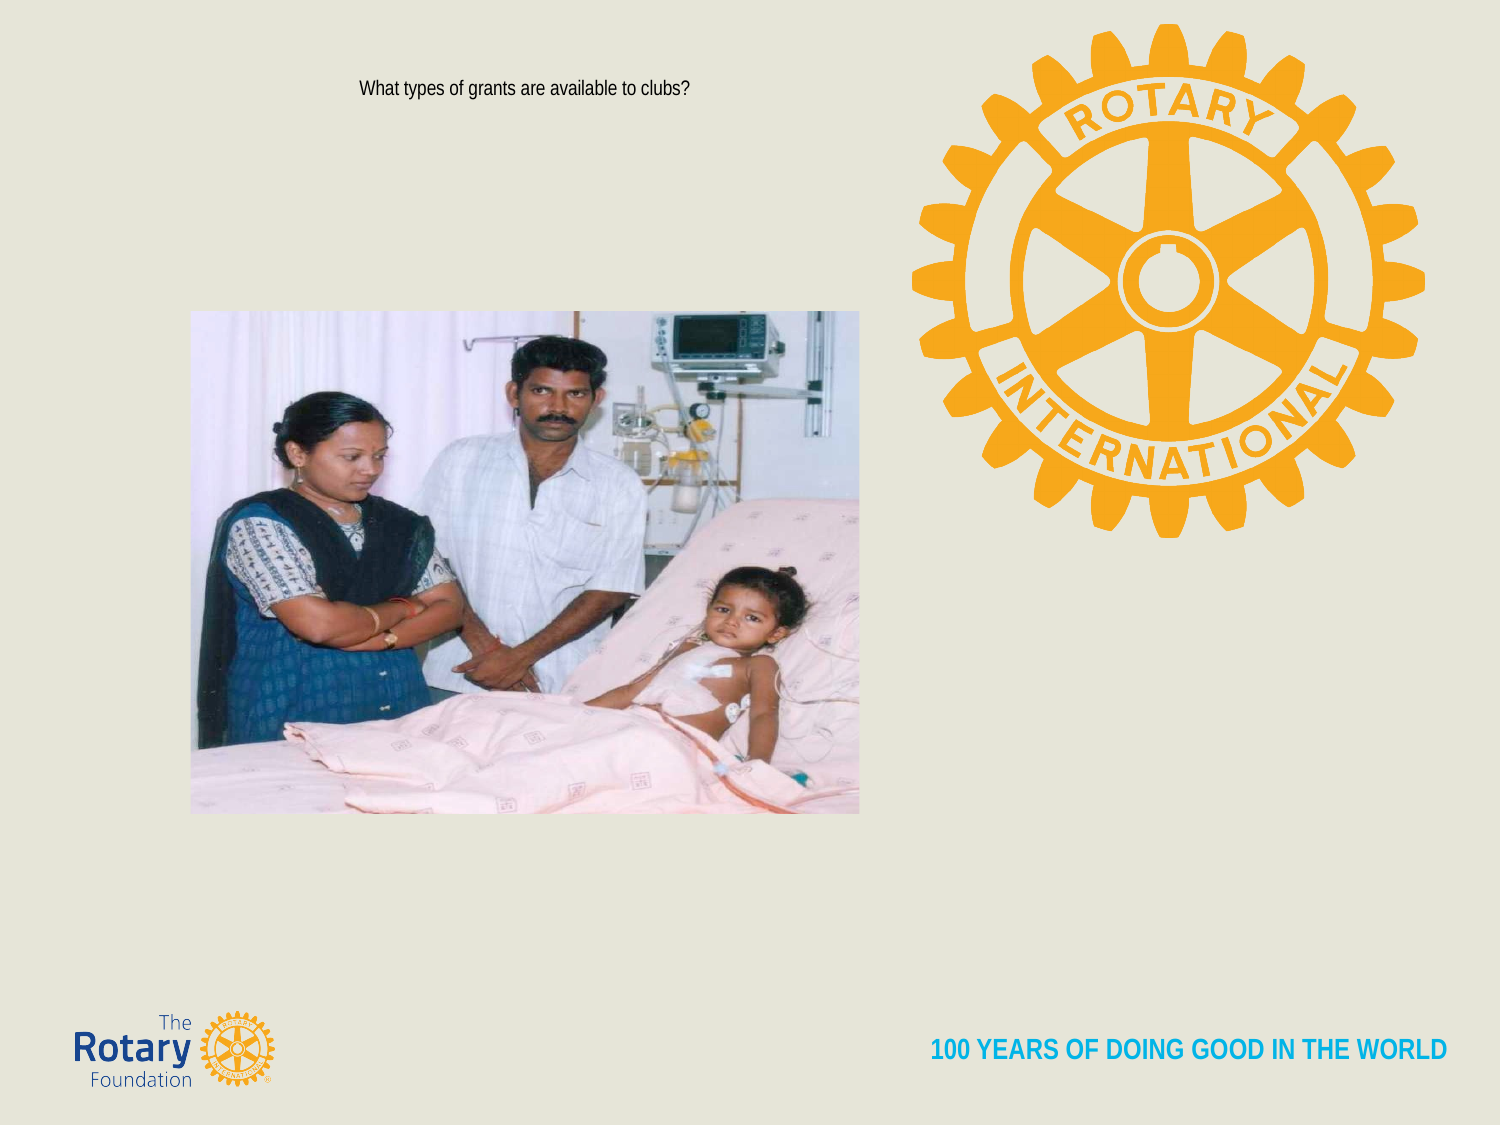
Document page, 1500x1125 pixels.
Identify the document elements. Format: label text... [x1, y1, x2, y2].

picture [75, 1011, 275, 1087]
picture [912, 24, 1425, 538]
picture [190, 311, 860, 814]
title What types of grants are available to clubs? [0, 67, 1050, 225]
text_box 100 YEARS OF DOING GOOD IN THE WORLD [412, 1023, 1463, 1108]
